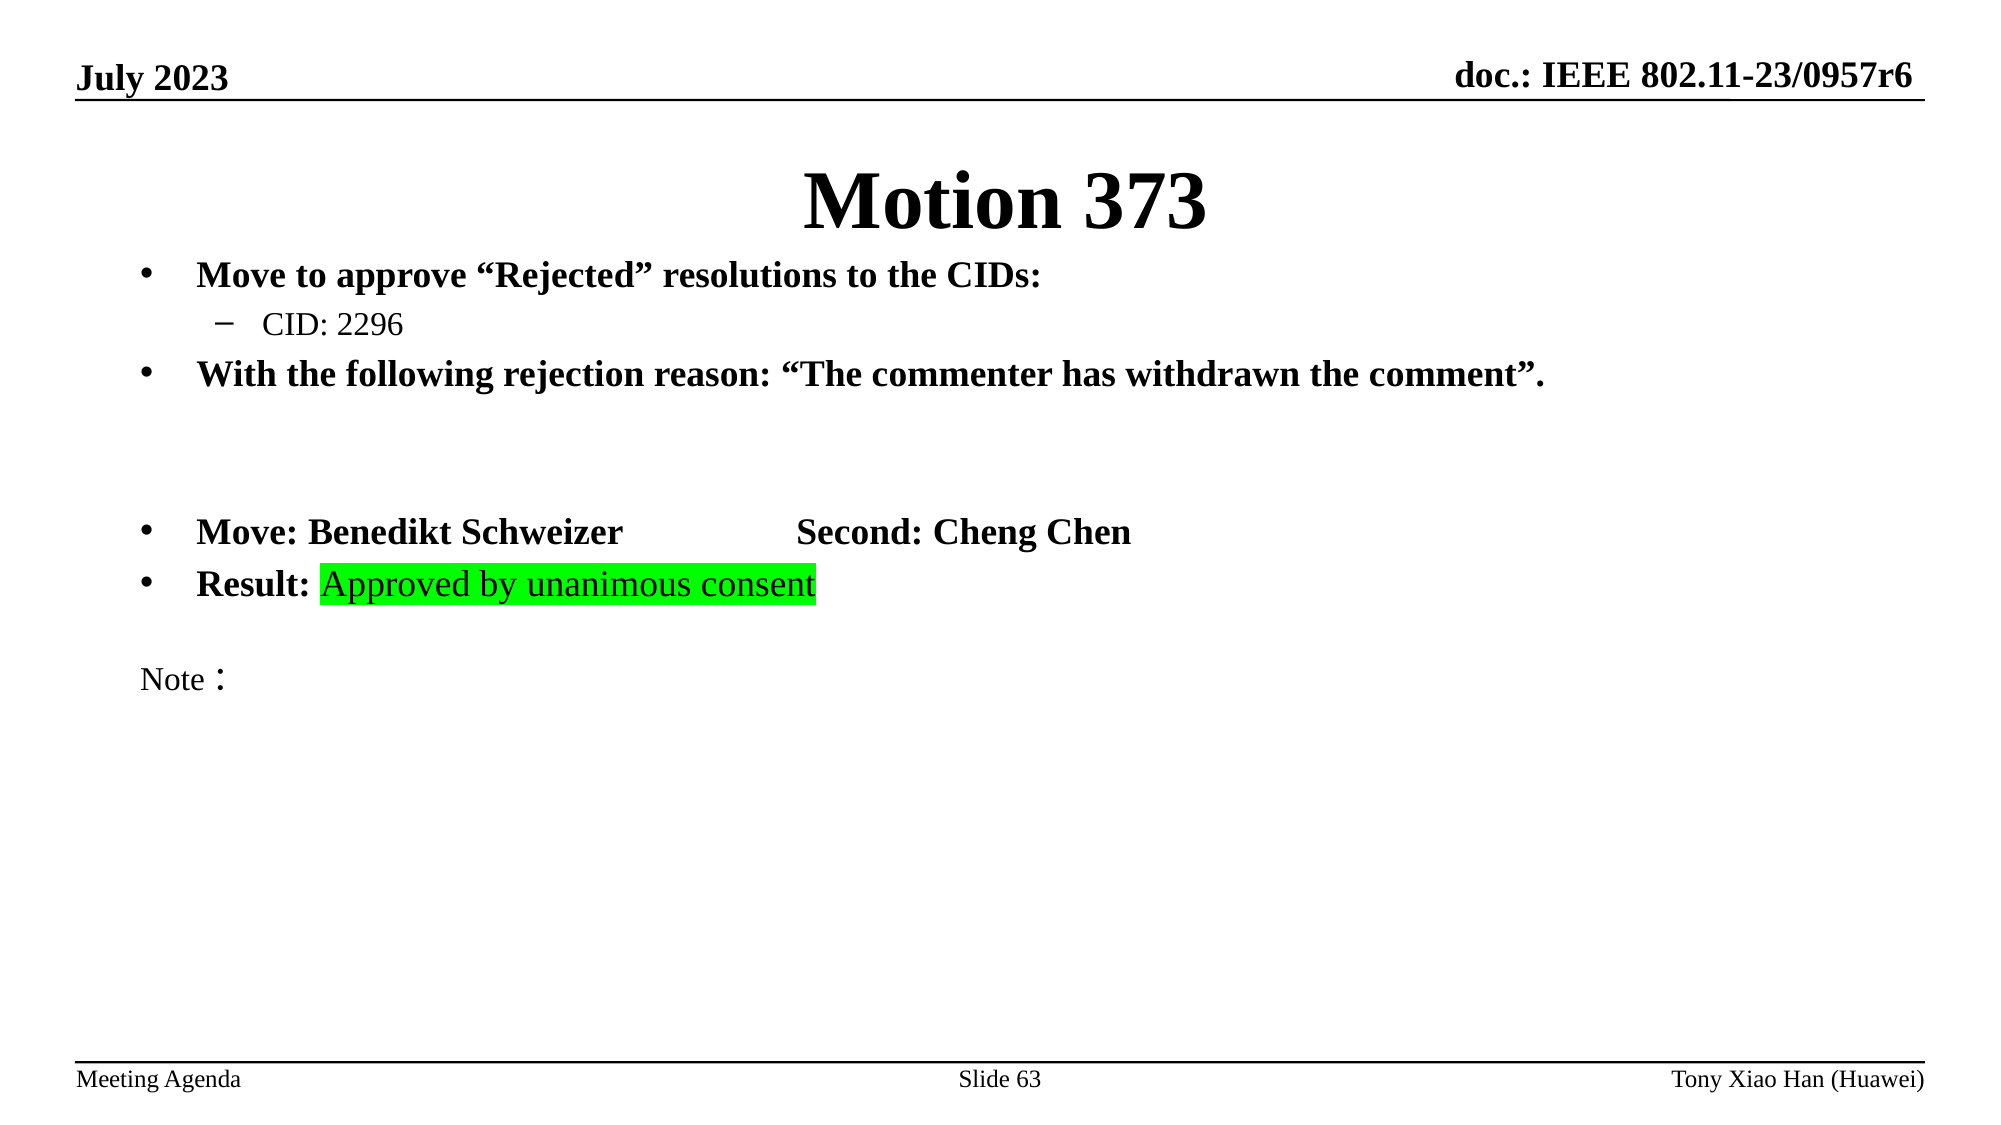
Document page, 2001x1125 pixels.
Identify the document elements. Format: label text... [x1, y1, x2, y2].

text_box Move to approve “Rejected” resolutions to the CIDs: CID: 2296 With the following rejection reason: “The commenter has withdrawn the comment”. Move: Benedikt Schweizer Second: Cheng Chen Result: Approved by unanimous consent Note： [125, 212, 1888, 900]
text_box Motion 373 [368, 137, 1644, 212]
